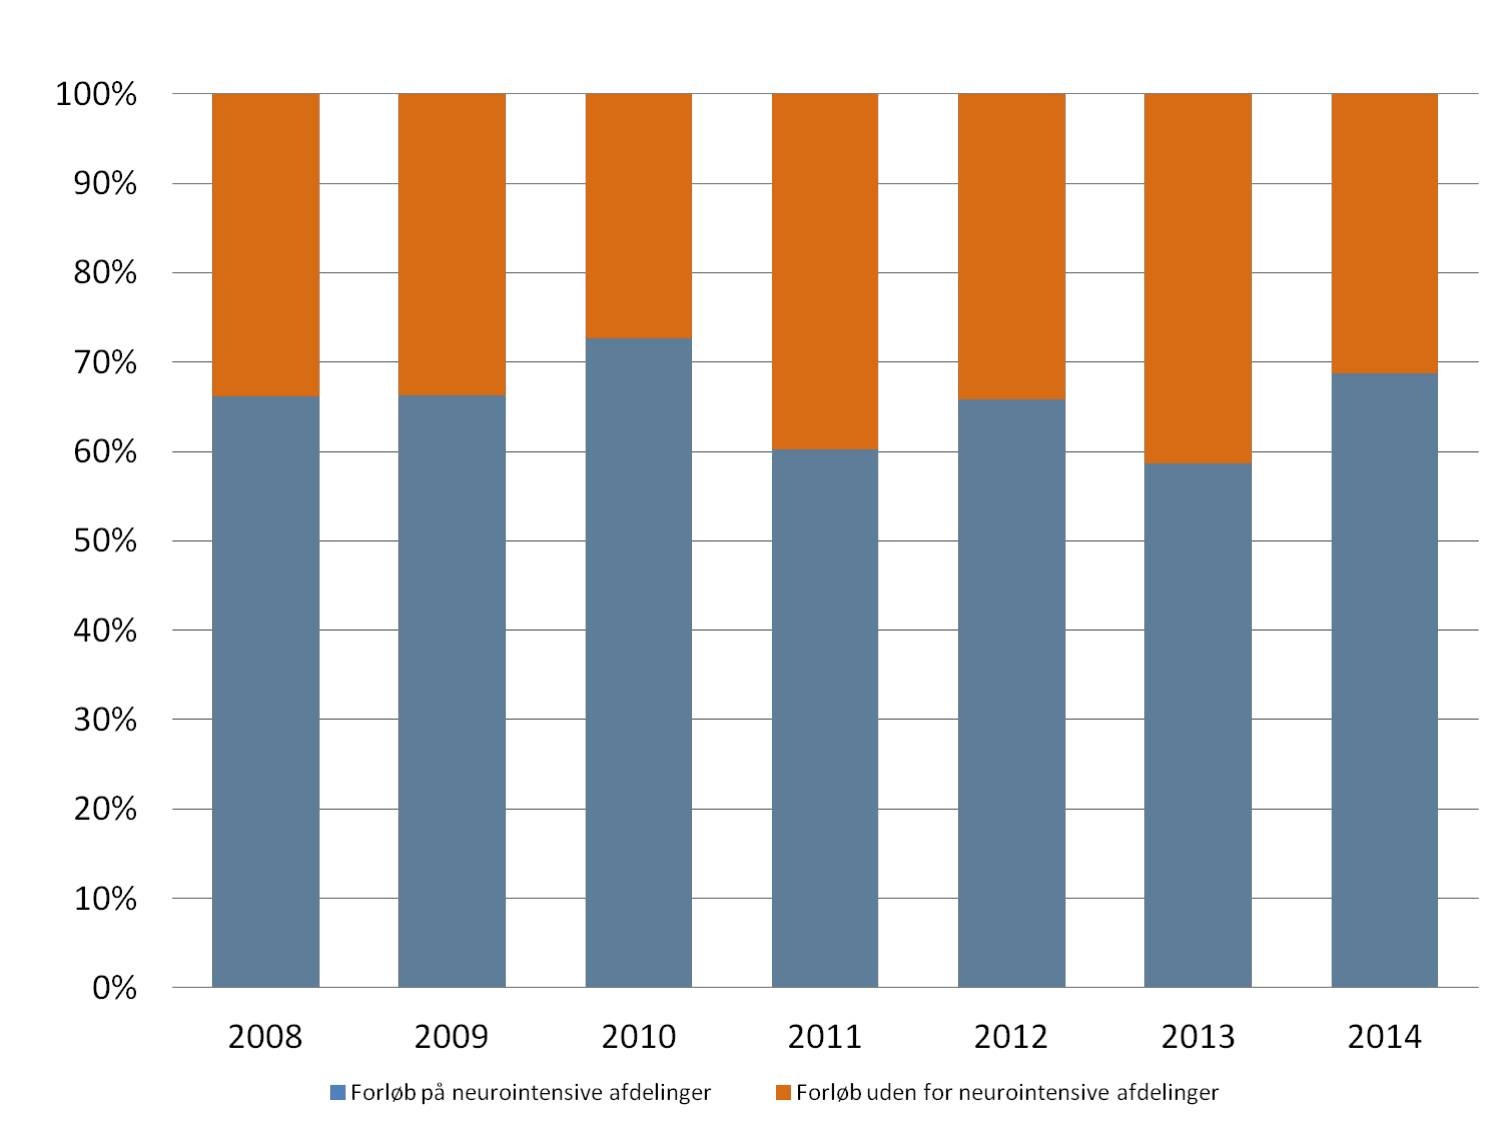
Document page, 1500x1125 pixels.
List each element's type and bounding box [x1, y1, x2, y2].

text_box [32, 51, 1500, 1125]
